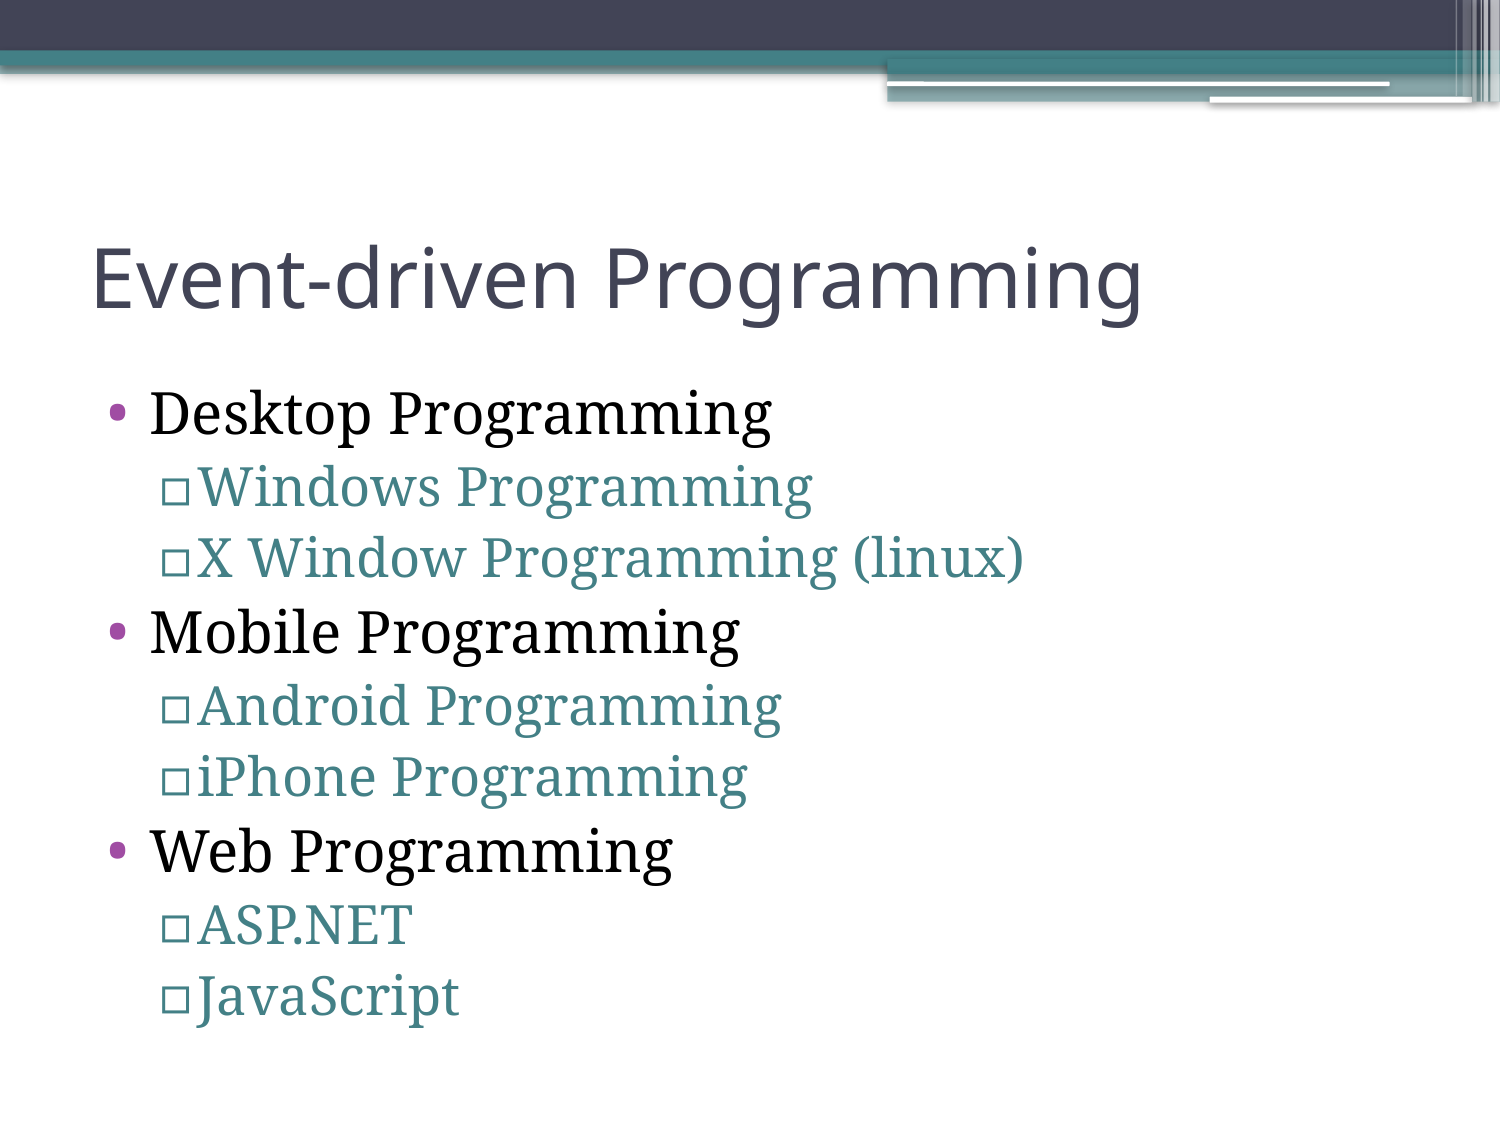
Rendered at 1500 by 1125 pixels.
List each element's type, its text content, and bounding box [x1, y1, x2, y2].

list Desktop Programming Windows Programming X Window Programming (linux) Mobile Programming Android Programming iPhone Programming Web Programming ASP.NET JavaScript [75, 368, 1425, 1079]
title Event-driven Programming [75, 187, 1425, 363]
